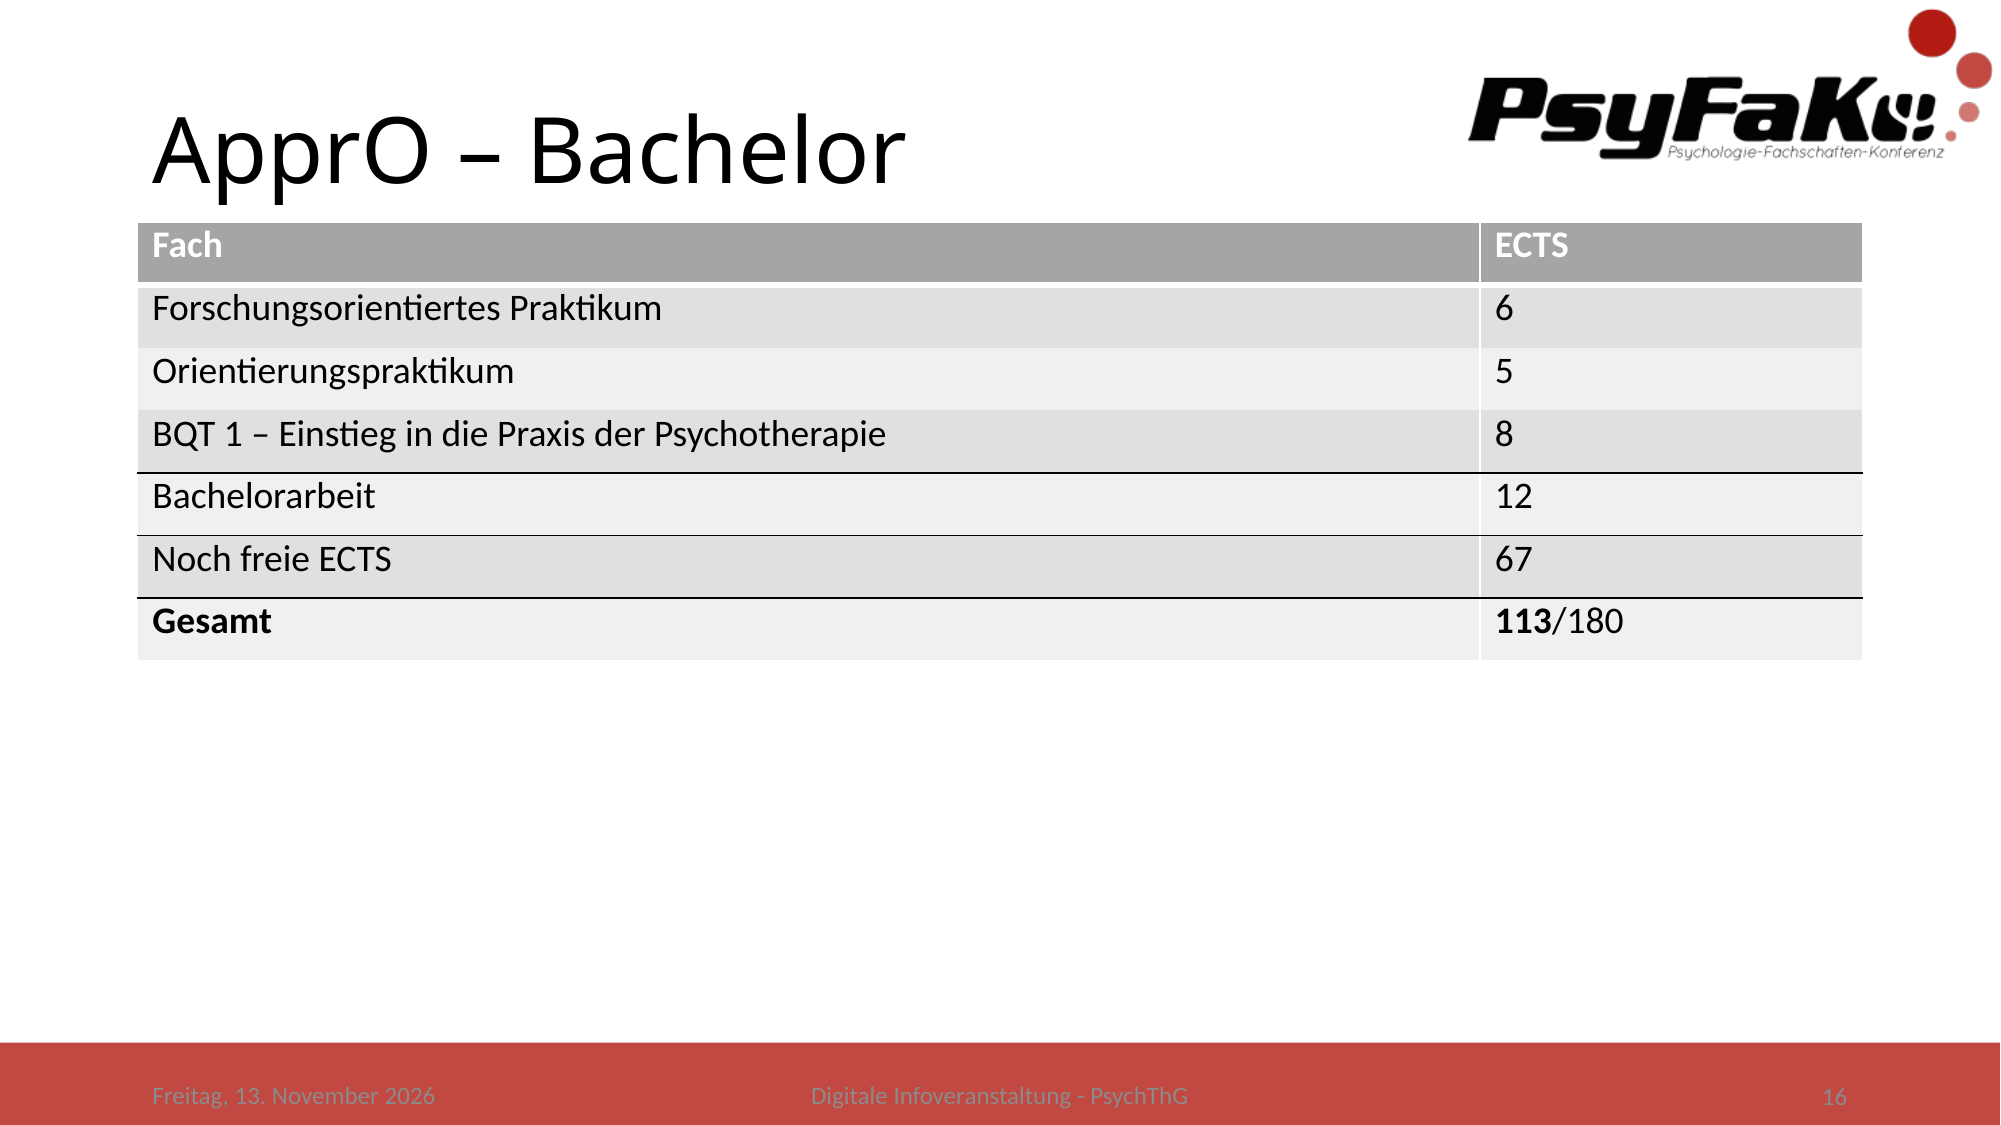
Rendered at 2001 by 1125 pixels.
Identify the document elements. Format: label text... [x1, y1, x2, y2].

title ApprO – Bachelor [137, 62, 1863, 221]
table_cell Orientierungspraktikum [138, 348, 1479, 410]
footer Digitale Infoveranstaltung - PsychThG [662, 1065, 1338, 1125]
slide_number 16 [1412, 1065, 1863, 1125]
table_header Fach [138, 223, 1479, 282]
table_cell 67 [1481, 536, 1862, 597]
table_cell 5 [1481, 348, 1862, 410]
picture [1460, 0, 2000, 169]
table_cell Bachelorarbeit [138, 474, 1479, 535]
table_cell BQT 1 – Einstieg in die Praxis der Psychotherapie [138, 410, 1479, 472]
table_cell 6 [1481, 288, 1862, 348]
table_cell 12 [1481, 474, 1862, 535]
table_cell Forschungsorientiertes Praktikum [138, 288, 1479, 348]
table_cell 113/180 [1481, 599, 1862, 660]
table_cell Noch freie ECTS [138, 536, 1479, 597]
slide_number Donnerstag, 28. Mai 2020 [137, 1065, 588, 1125]
table_cell 8 [1481, 410, 1862, 472]
table_header ECTS [1481, 223, 1862, 282]
table_cell Gesamt [138, 599, 1479, 660]
